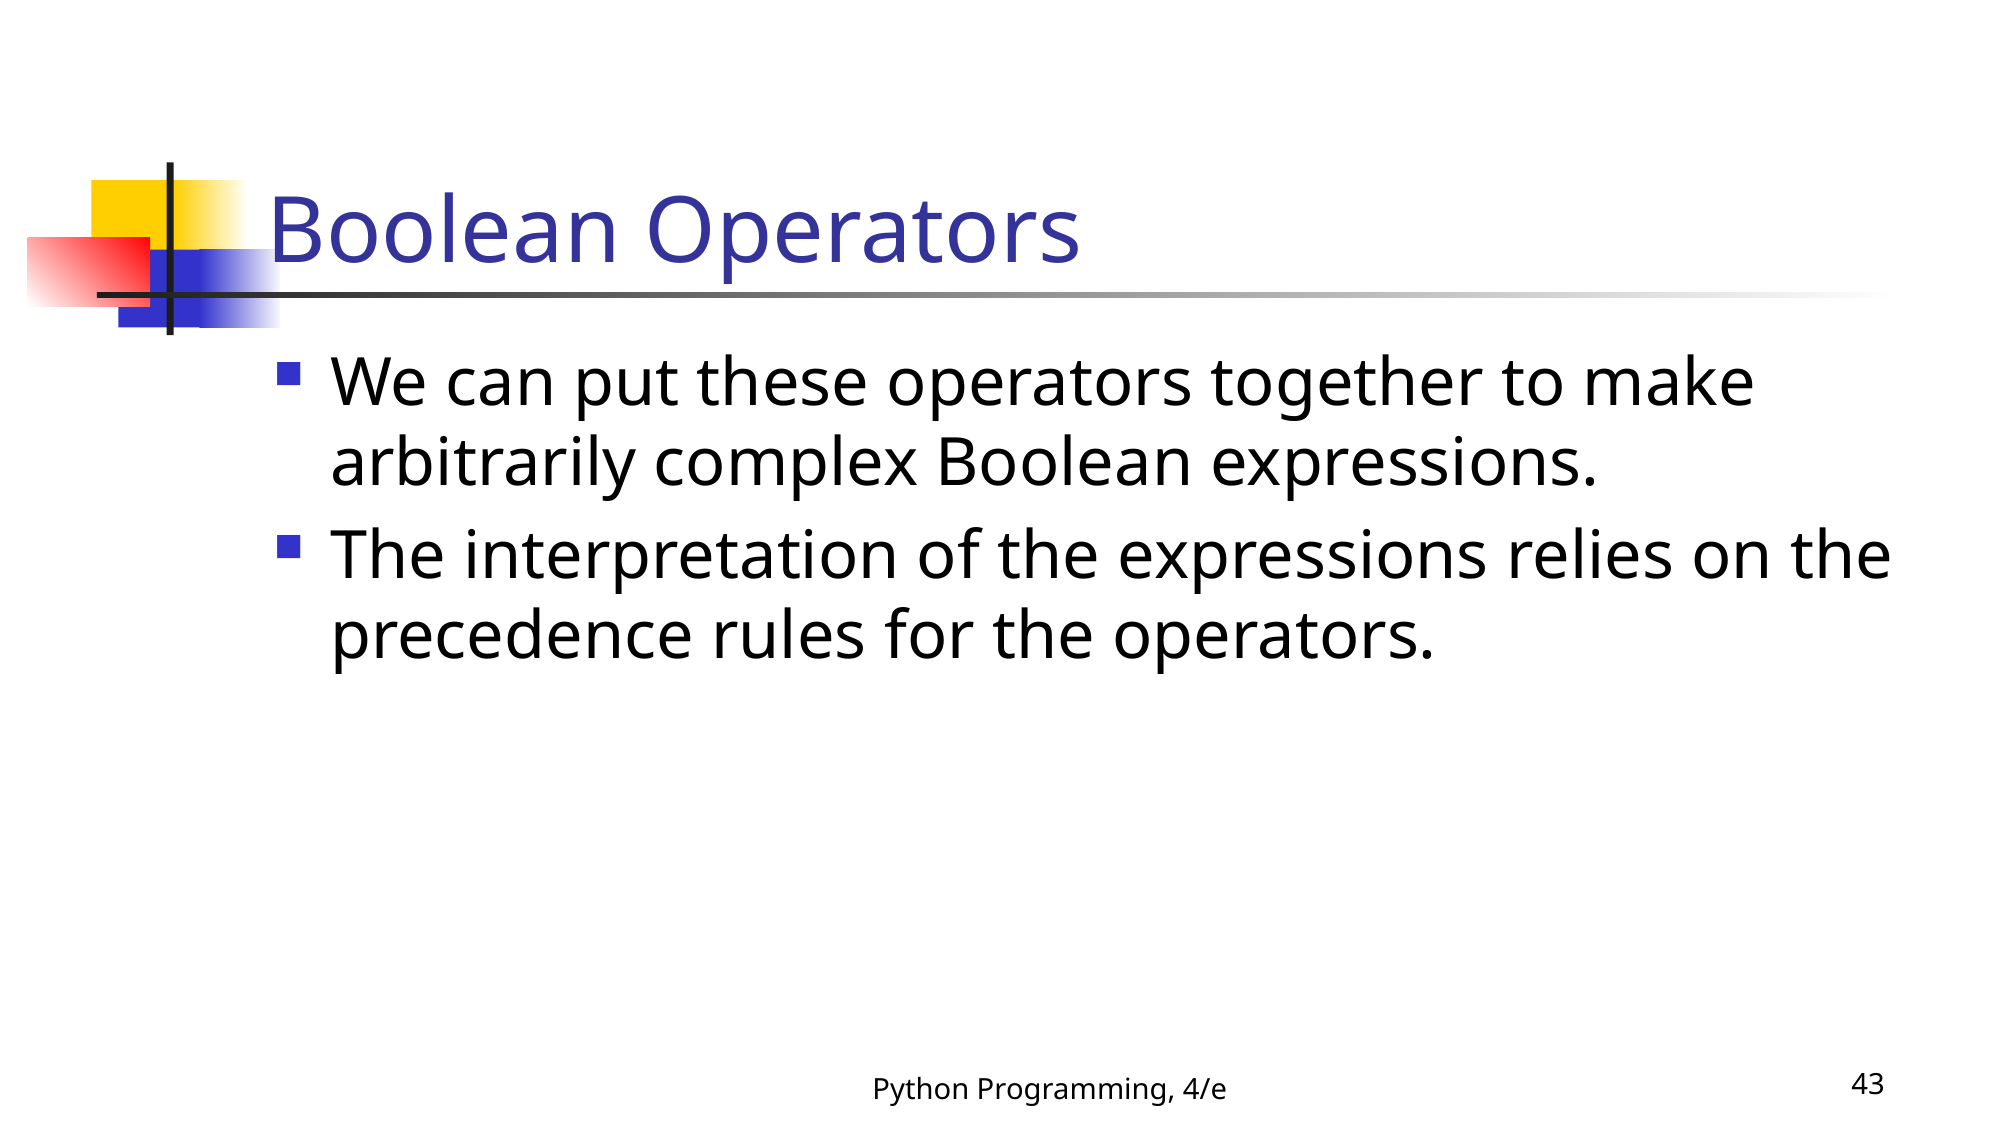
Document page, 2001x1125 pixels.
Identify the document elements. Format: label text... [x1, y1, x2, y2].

slide_number 43 [1483, 1037, 1901, 1113]
footer Python Programming, 4/e [733, 1037, 1367, 1113]
title Boolean Operators [251, 101, 1957, 289]
list We can put these operators together to make arbitrarily complex Boolean expressions. The interpretation of the expressions relies on the precedence rules for the operators. [258, 331, 1959, 1006]
